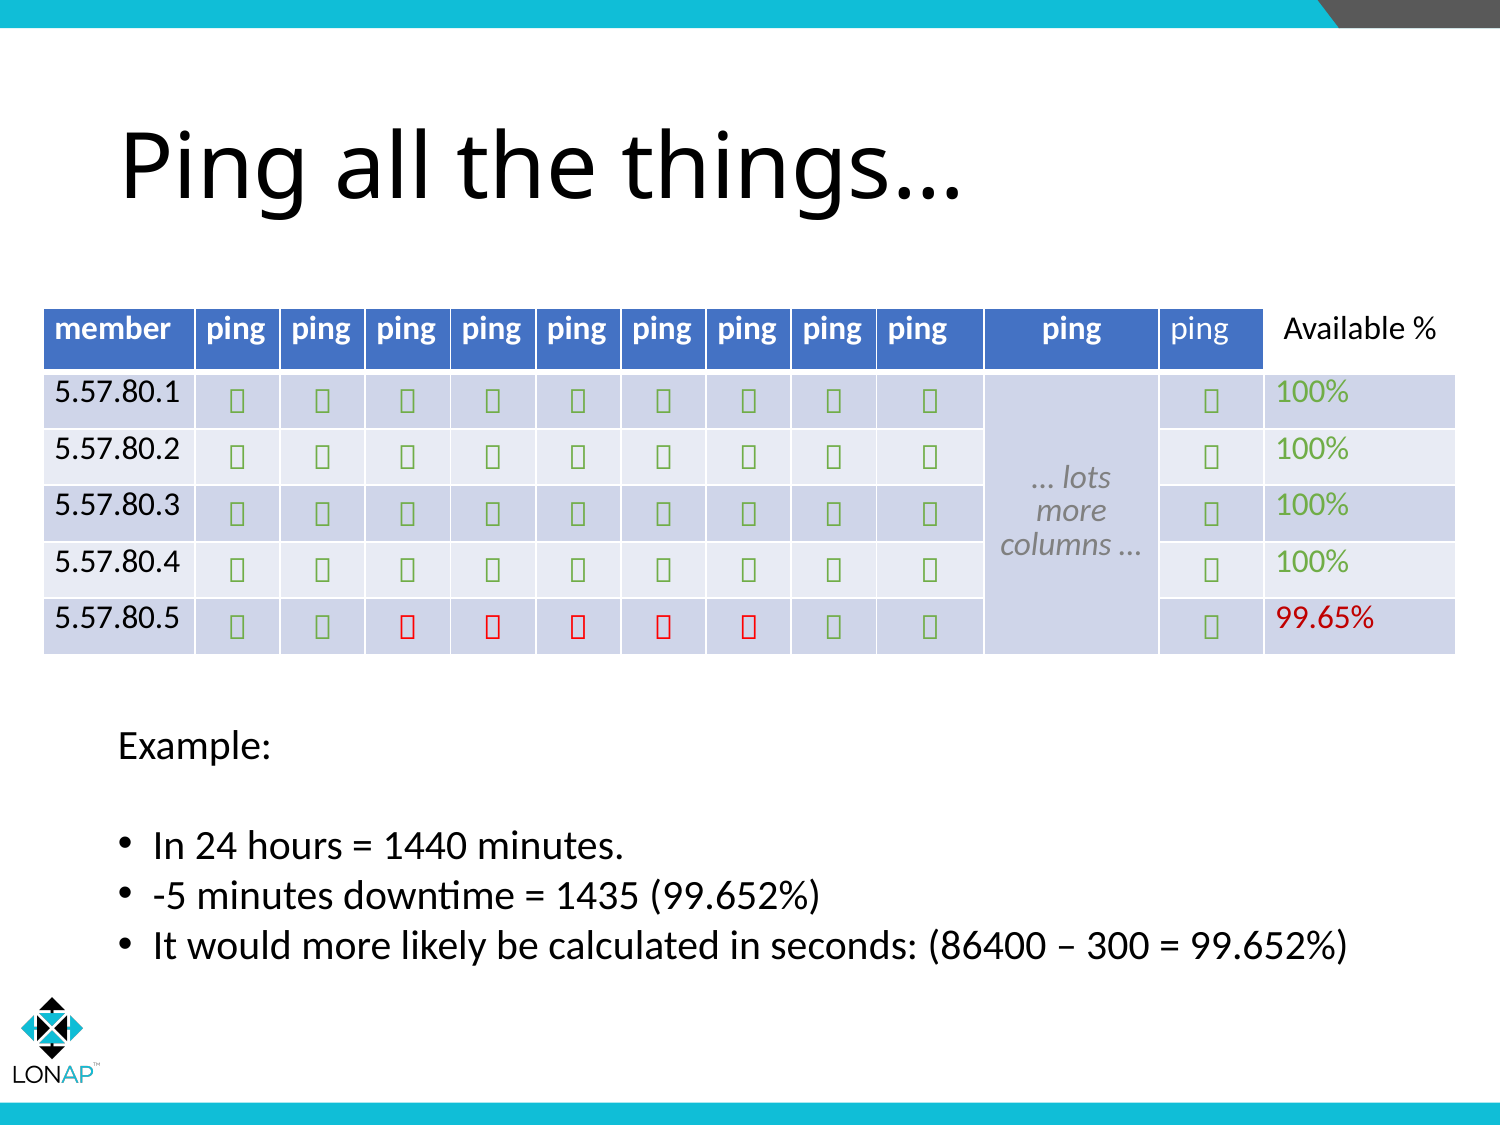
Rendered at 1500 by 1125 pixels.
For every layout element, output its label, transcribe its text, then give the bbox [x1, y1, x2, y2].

table_cell  [366, 599, 450, 654]
table_cell  [1160, 543, 1263, 597]
table_cell  [451, 486, 535, 541]
table_cell 5.57.80.5 [44, 599, 194, 654]
table_header member [44, 309, 194, 369]
table_cell  [622, 486, 705, 541]
table_cell 99.65% [1265, 599, 1455, 654]
table_cell 100% [1265, 430, 1455, 484]
table_header ping [451, 309, 535, 369]
table_cell  [366, 486, 450, 541]
table_header Available % [1265, 309, 1455, 369]
table_cell  [537, 430, 620, 484]
table_cell  [281, 375, 364, 428]
table_header ping [622, 309, 705, 369]
table_cell  [792, 543, 876, 597]
table_cell  [1160, 375, 1263, 428]
picture [0, 997, 115, 1103]
table_cell  [537, 599, 620, 654]
table_cell  [1160, 599, 1263, 654]
table_cell  [451, 430, 535, 484]
table_cell  [622, 375, 705, 428]
table_cell  [792, 599, 876, 654]
table_cell 5.57.80.4 [44, 543, 194, 597]
table_cell … lots more columns … [985, 375, 1158, 654]
table_header ping [792, 309, 876, 369]
table_cell  [792, 486, 876, 541]
table_header ping [1160, 309, 1263, 369]
table_cell  [622, 599, 705, 654]
table_header ping [985, 309, 1158, 369]
table_cell 5.57.80.2 [44, 430, 194, 484]
table_cell  [877, 599, 983, 654]
table_cell  [877, 430, 983, 484]
table_cell  [1160, 430, 1263, 484]
table_cell  [281, 543, 364, 597]
table_cell  [451, 543, 535, 597]
table_cell  [1160, 486, 1263, 541]
table_cell  [537, 543, 620, 597]
table_cell  [707, 599, 790, 654]
table_cell  [707, 375, 790, 428]
table_cell  [451, 375, 535, 428]
table_cell  [792, 430, 876, 484]
table_header ping [281, 309, 364, 369]
table_cell  [196, 543, 279, 597]
table_cell  [281, 486, 364, 541]
table_cell  [281, 599, 364, 654]
table_cell  [537, 486, 620, 541]
table_header ping [877, 309, 983, 369]
table_cell  [877, 486, 983, 541]
title Ping all the things… [103, 59, 1397, 278]
table_cell  [196, 430, 279, 484]
table_cell  [196, 486, 279, 541]
table_cell  [622, 430, 705, 484]
table_cell  [707, 543, 790, 597]
table_cell  [196, 599, 279, 654]
table_header ping [537, 309, 620, 369]
table_header ping [196, 309, 279, 369]
table_cell 100% [1265, 486, 1455, 541]
table_cell  [366, 430, 450, 484]
table_cell  [366, 375, 450, 428]
table_cell 5.57.80.1 [44, 375, 194, 428]
table_cell  [707, 486, 790, 541]
table_cell  [281, 430, 364, 484]
table_cell  [196, 375, 279, 428]
table_cell  [366, 543, 450, 597]
table_header ping [366, 309, 450, 369]
text_box Example: In 24 hours = 1440 minutes. -5 minutes downtime = 1435 (99.652%) It would more likely be calculated in seconds: (86400 – 300 = 99.652%) [103, 710, 1416, 976]
table_cell  [707, 430, 790, 484]
table_cell 100% [1265, 375, 1455, 428]
table_header ping [707, 309, 790, 369]
table_cell  [877, 375, 983, 428]
table_cell  [537, 375, 620, 428]
table_cell 100% [1265, 543, 1455, 597]
table_cell  [877, 543, 983, 597]
table_cell  [792, 375, 876, 428]
table_cell  [451, 599, 535, 654]
table_cell  [622, 543, 705, 597]
table_cell 5.57.80.3 [44, 486, 194, 541]
